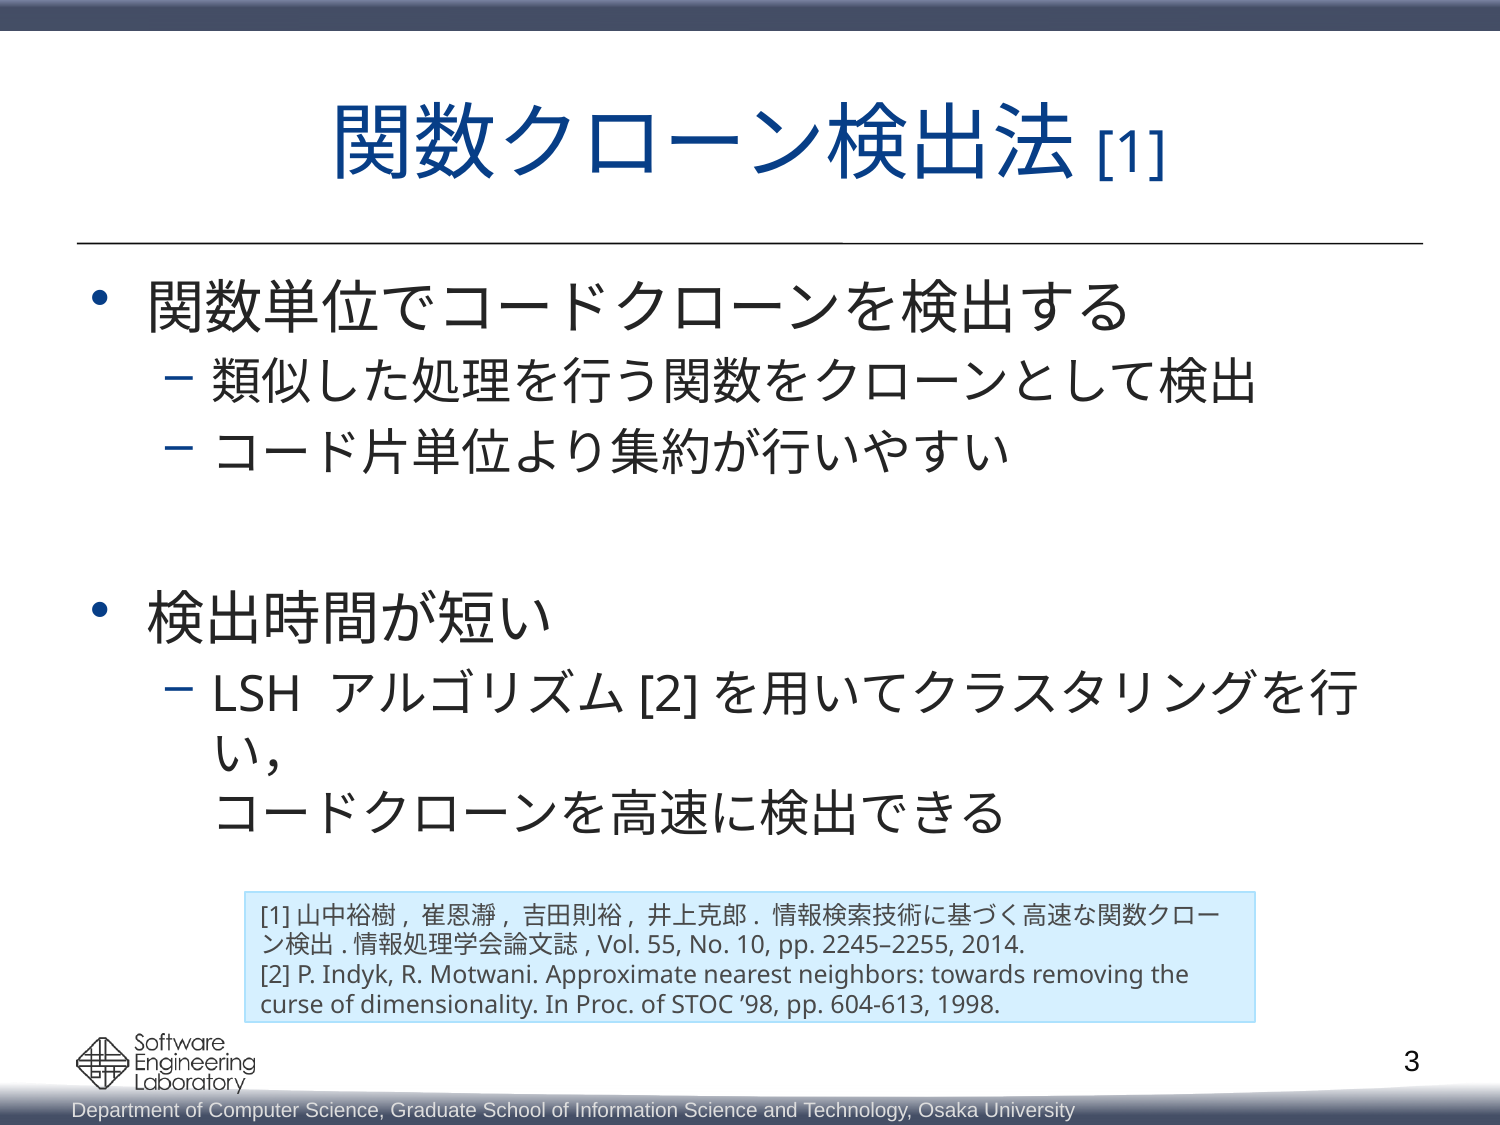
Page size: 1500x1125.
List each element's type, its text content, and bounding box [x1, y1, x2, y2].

slide_number 3 [1246, 1034, 1436, 1083]
text_box [1]山中裕樹, 崔恩瀞, 吉田則裕, 井上克郎. 情報検索技術に基づく高速な関数クローン検出.情報処理学会論文誌, Vol. 55, No. 10, pp. 2245–2255, 2014. [2] P. Indyk, R. Motwani. Approximate nearest neighbors: towards removing the curse of dimensionality. In Proc. of STOC ’98, pp. 604-613, 1998. [243, 890, 1257, 1024]
picture [0, 1033, 1500, 1125]
picture [0, 0, 1500, 31]
list 関数単位でコードクローンを検出する 類似した処理を行う関数をクローンとして検出 コード片単位より集約が行いやすい 検出時間が短い LSH アルゴリズム[2]を用いてクラスタリングを行い， コードクローンを高速に検出できる [74, 262, 1424, 927]
title 関数クローン検出法[1] [74, 44, 1424, 233]
